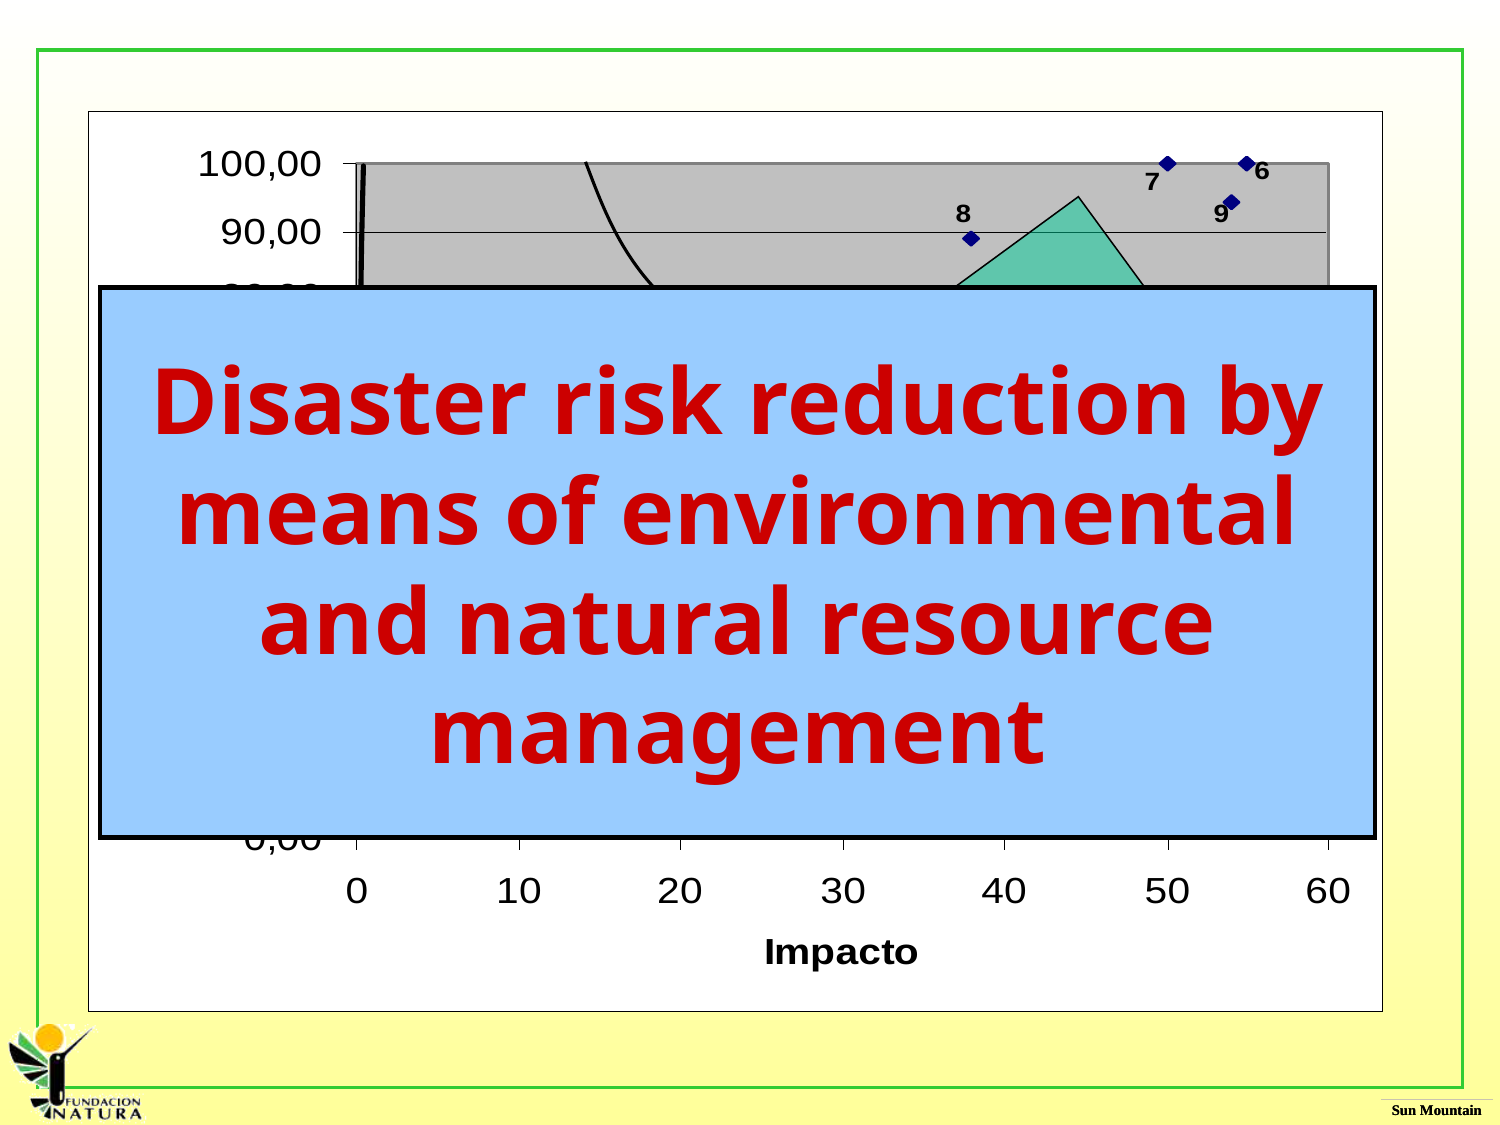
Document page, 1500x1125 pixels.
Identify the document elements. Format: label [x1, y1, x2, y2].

text_box [74, 99, 1401, 1026]
